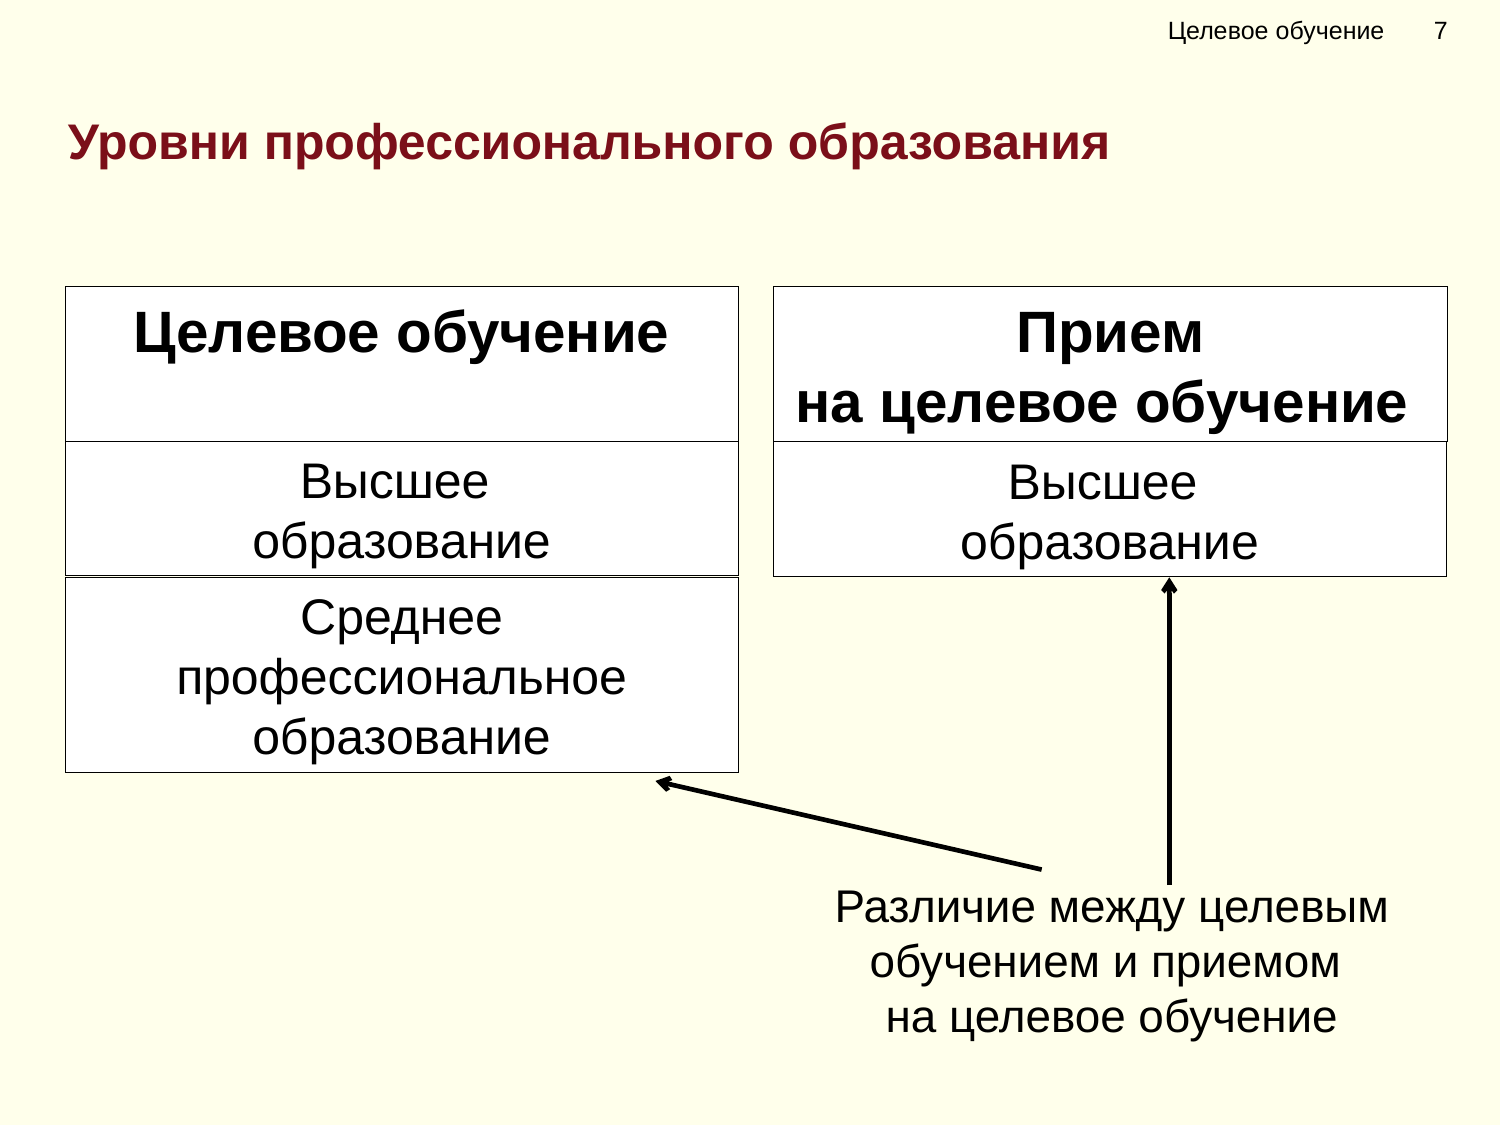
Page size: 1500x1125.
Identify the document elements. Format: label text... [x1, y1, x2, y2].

text_box Уровни профессионального образования [53, 101, 1447, 173]
text_box Прием на целевое обучение [773, 286, 1447, 441]
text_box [655, 780, 1042, 870]
text_box Среднее профессиональное образование [64, 577, 739, 773]
text_box Высшее образование [64, 441, 739, 576]
text_box Высшее образование [772, 441, 1447, 577]
text_box Целевое обучение [64, 286, 739, 441]
text_box Целевое обучение 7 [1116, 0, 1500, 60]
text_box Различие между целевым обучением и приемом на целевое обучение [763, 869, 1460, 1050]
